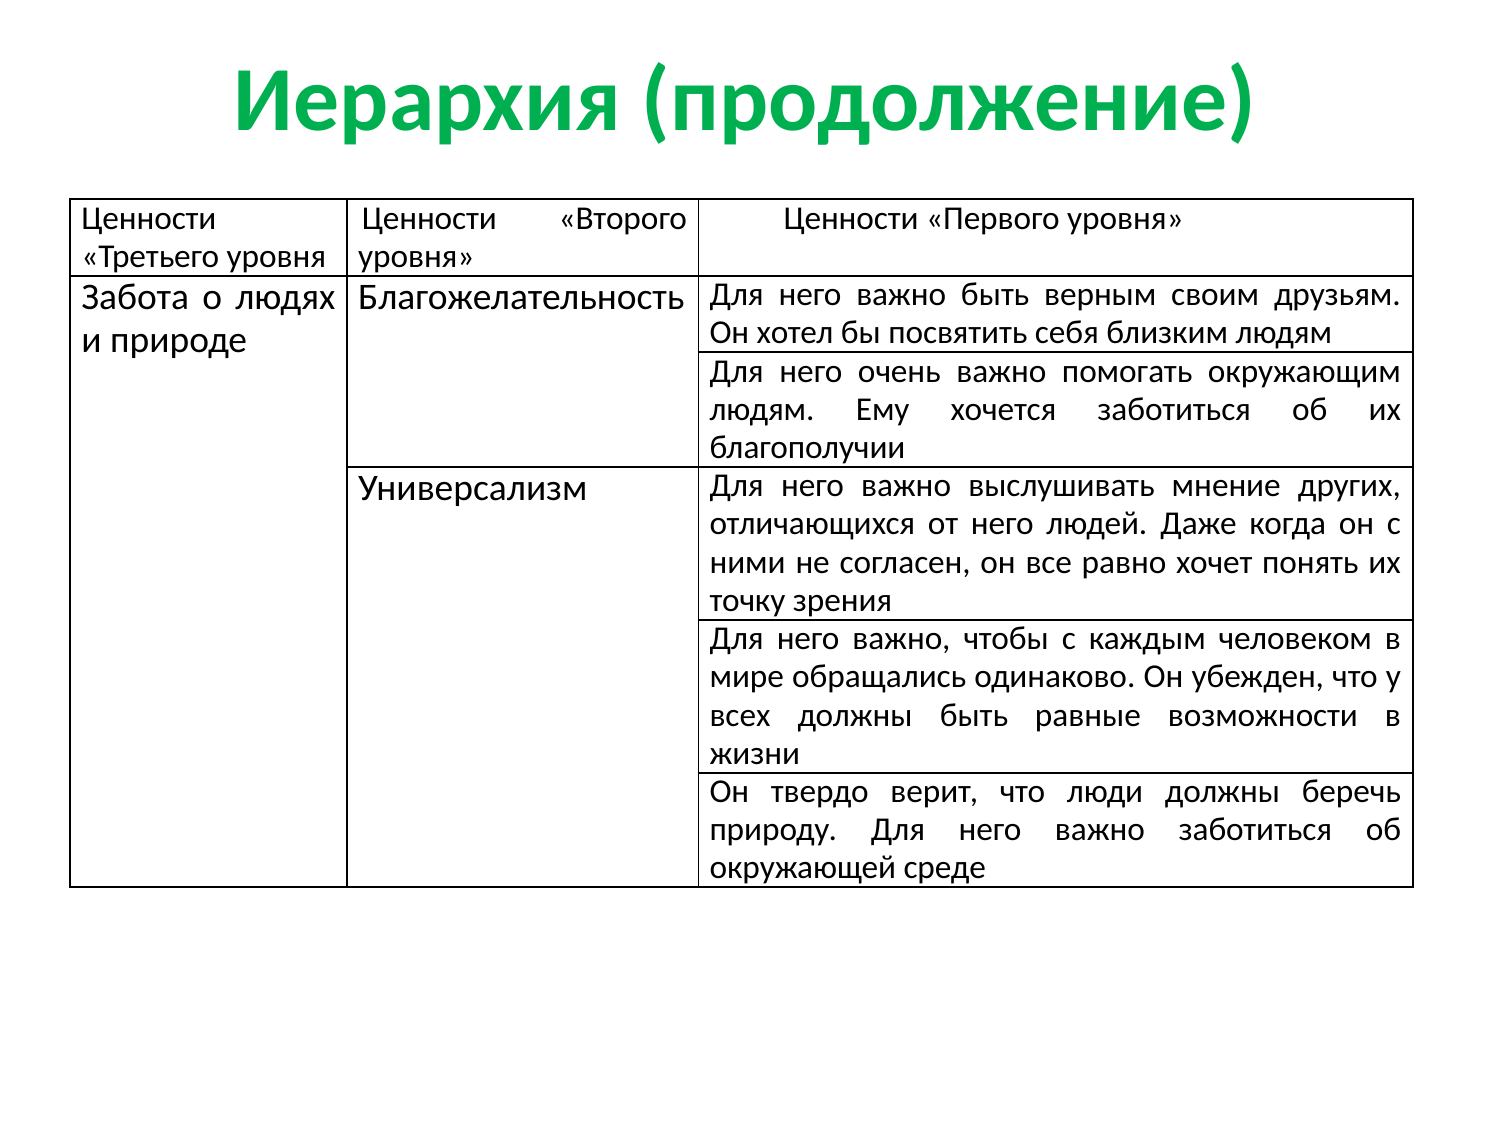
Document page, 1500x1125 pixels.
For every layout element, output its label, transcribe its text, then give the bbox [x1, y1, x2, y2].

table_cell Для него важно, чтобы с каждым человеком в мире обращались одинаково. Он убежден, что у всех должны быть равные возможности в жизни [699, 621, 1412, 772]
table_cell Он твердо верит, что люди должны беречь природу. Для него важно заботиться об окружающей среде [699, 774, 1412, 886]
table_cell Благожелательность [348, 277, 698, 466]
table_cell Забота о людях и природе [71, 277, 346, 886]
table_cell Для него важно выслушивать мнение других, отличающихся от него людей. Даже когда он с ними не согласен, он все равно хочет понять их точку зрения [699, 468, 1412, 619]
table_header Ценности «Третьего уровня [71, 200, 346, 275]
table_cell Универсализм [348, 468, 698, 886]
table_cell Для него важно быть верным своим друзьям. Он хотел бы посвятить себя близким людям [699, 277, 1412, 351]
table_cell Для него очень важно помогать окружающим людям. Ему хочется заботиться об их благополучии [699, 353, 1412, 466]
table_header Ценности «Первого уровня» [699, 200, 1412, 275]
table_header Ценности «Второго уровня» [348, 200, 698, 275]
title Иерархия (продолжение) [70, 0, 1421, 188]
